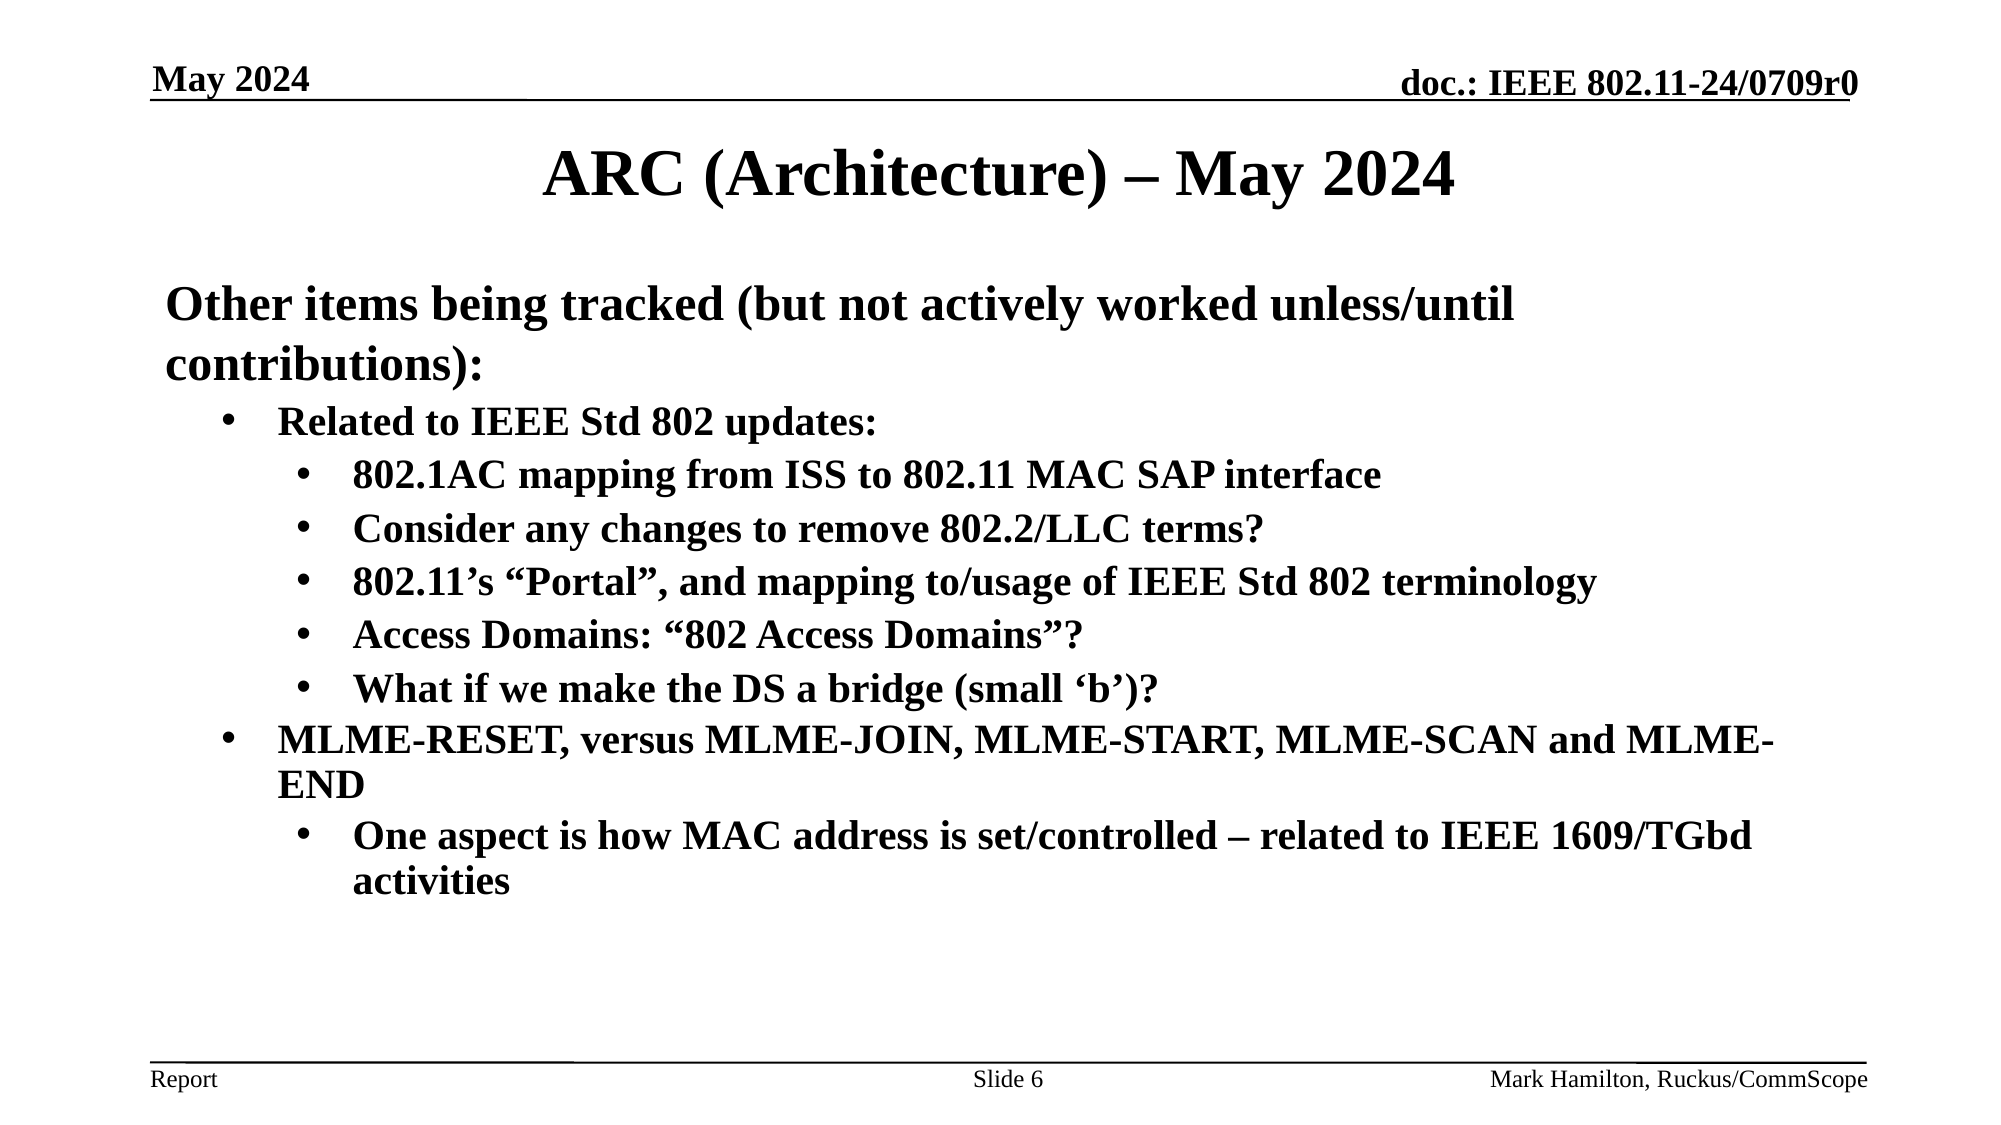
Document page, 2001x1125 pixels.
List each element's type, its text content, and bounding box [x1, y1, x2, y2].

slide_number Slide 6 [950, 1061, 1067, 1123]
list Other items being tracked (but not actively worked unless/until contributions): Related to IEEE Std 802 updates: 802.1AC mapping from ISS to 802.11 MAC SAP interface Consider any changes to remove 802.2/LLC terms? 802.11’s “Portal”, and mapping to/usage of IEEE Std 802 terminology Access Domains: “802 Access Domains”? What if we make the DS a bridge (small ‘b’)? MLME-RESET, versus MLME-JOIN, MLME-START, MLME-SCAN and MLME-END One aspect is how MAC address is set/controlled – related to IEEE 1609/TGbd activities [149, 262, 1850, 1071]
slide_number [152, 54, 563, 100]
title ARC (Architecture) – May 2024 [149, 112, 1850, 226]
footer Mark Hamilton, Ruckus/CommScope [1171, 1061, 1869, 1093]
